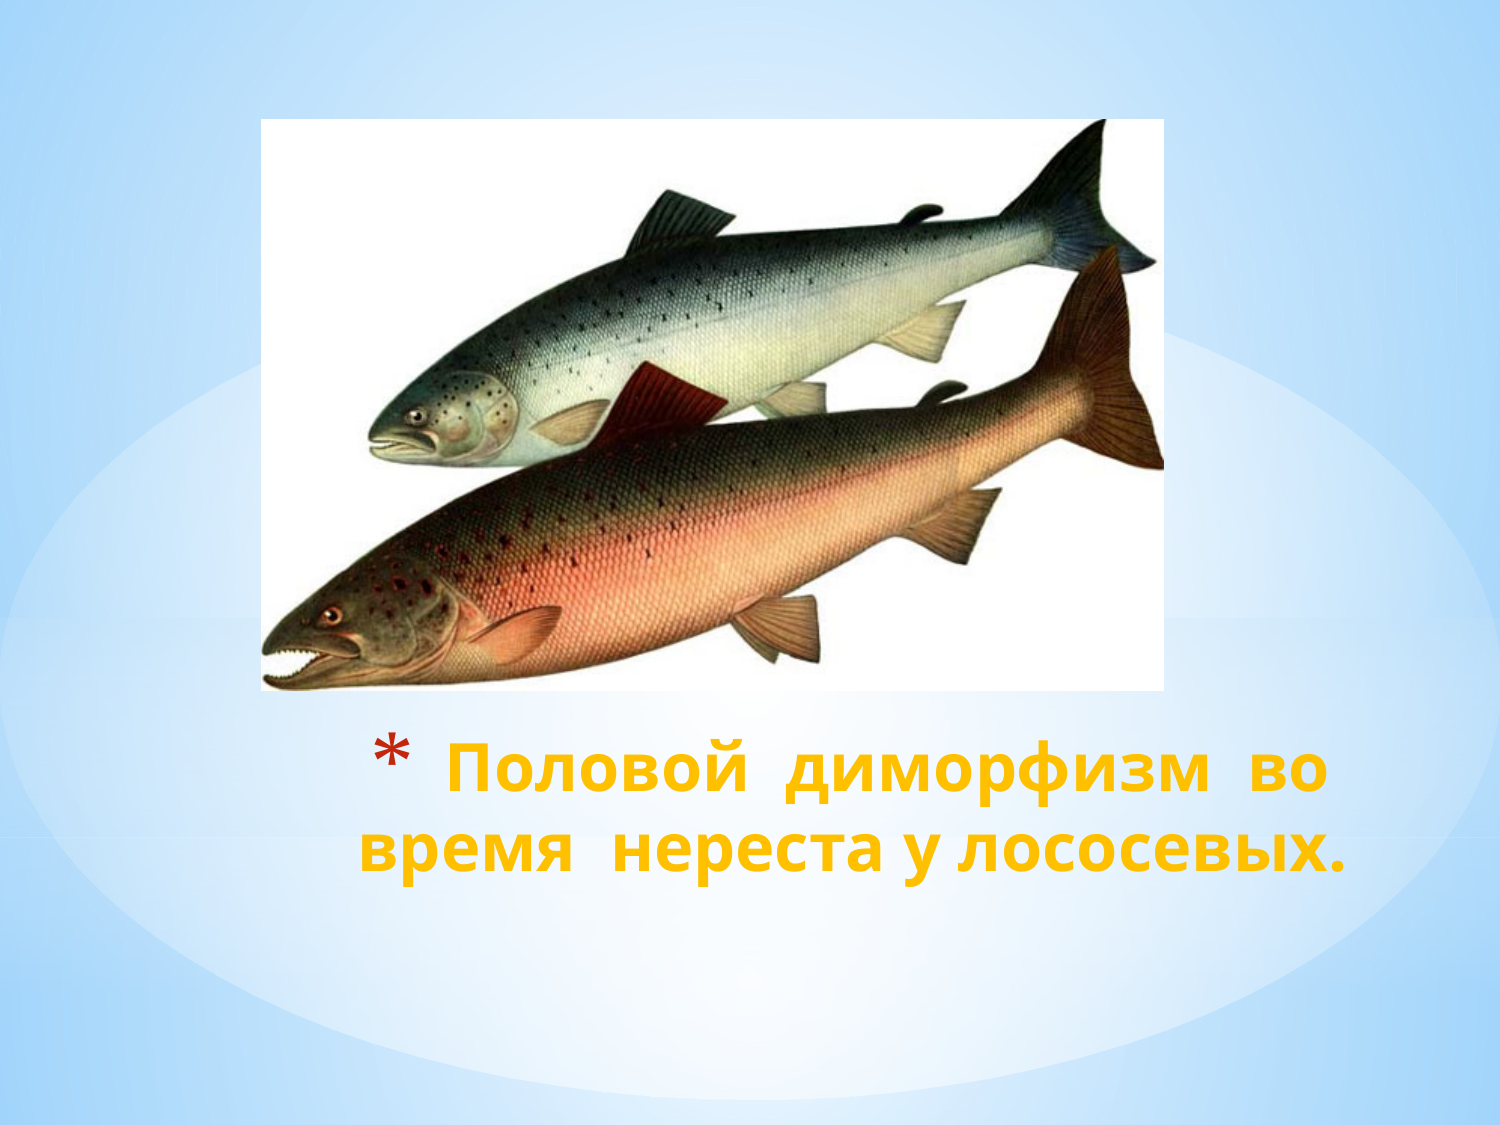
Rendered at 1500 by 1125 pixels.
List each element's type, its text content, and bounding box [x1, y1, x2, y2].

title Половой диморфизм во время нереста у лососевых. [294, 717, 1363, 905]
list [260, 119, 1164, 691]
